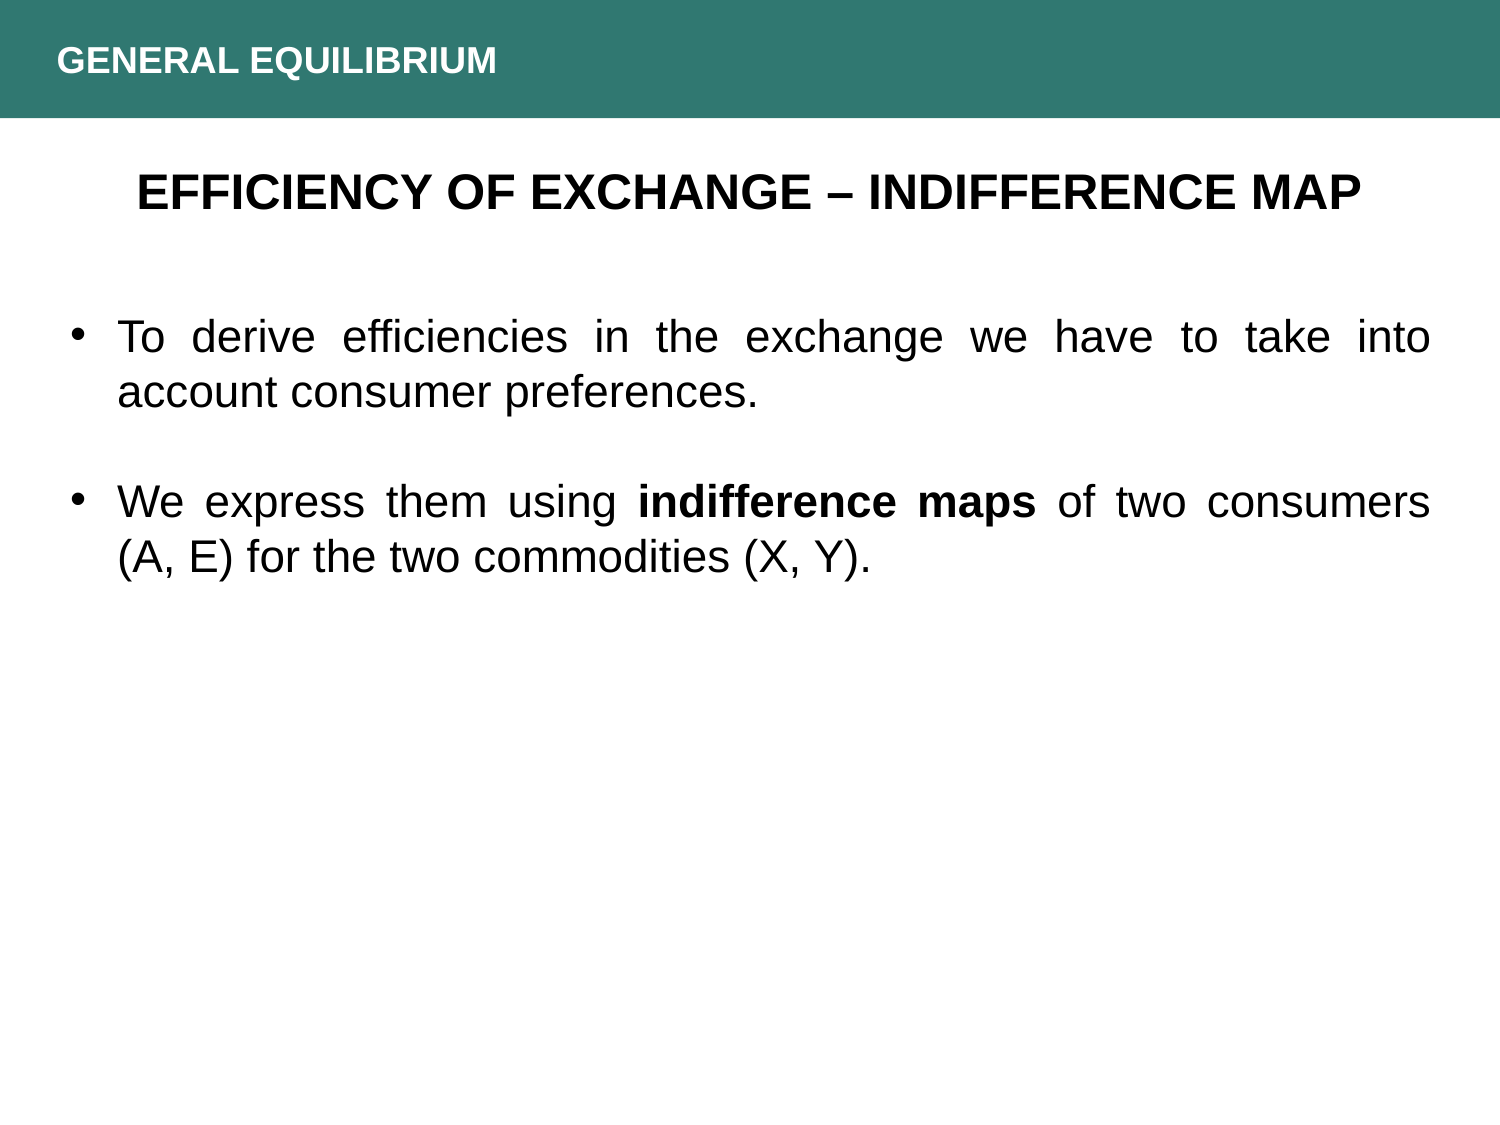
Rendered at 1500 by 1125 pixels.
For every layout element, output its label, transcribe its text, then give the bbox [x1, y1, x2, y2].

text_box GENERAL EQUILIBRIUM [0, 0, 1500, 120]
text_box To derive efficiencies in the exchange we have to take into account consumer preferences. We express them using indifference maps of two consumers (A, E) for the two commodities (X, Y). [55, 298, 1446, 589]
text_box EFFICIENCY OF EXCHANGE – INDIFFERENCE MAP [55, 151, 1444, 227]
